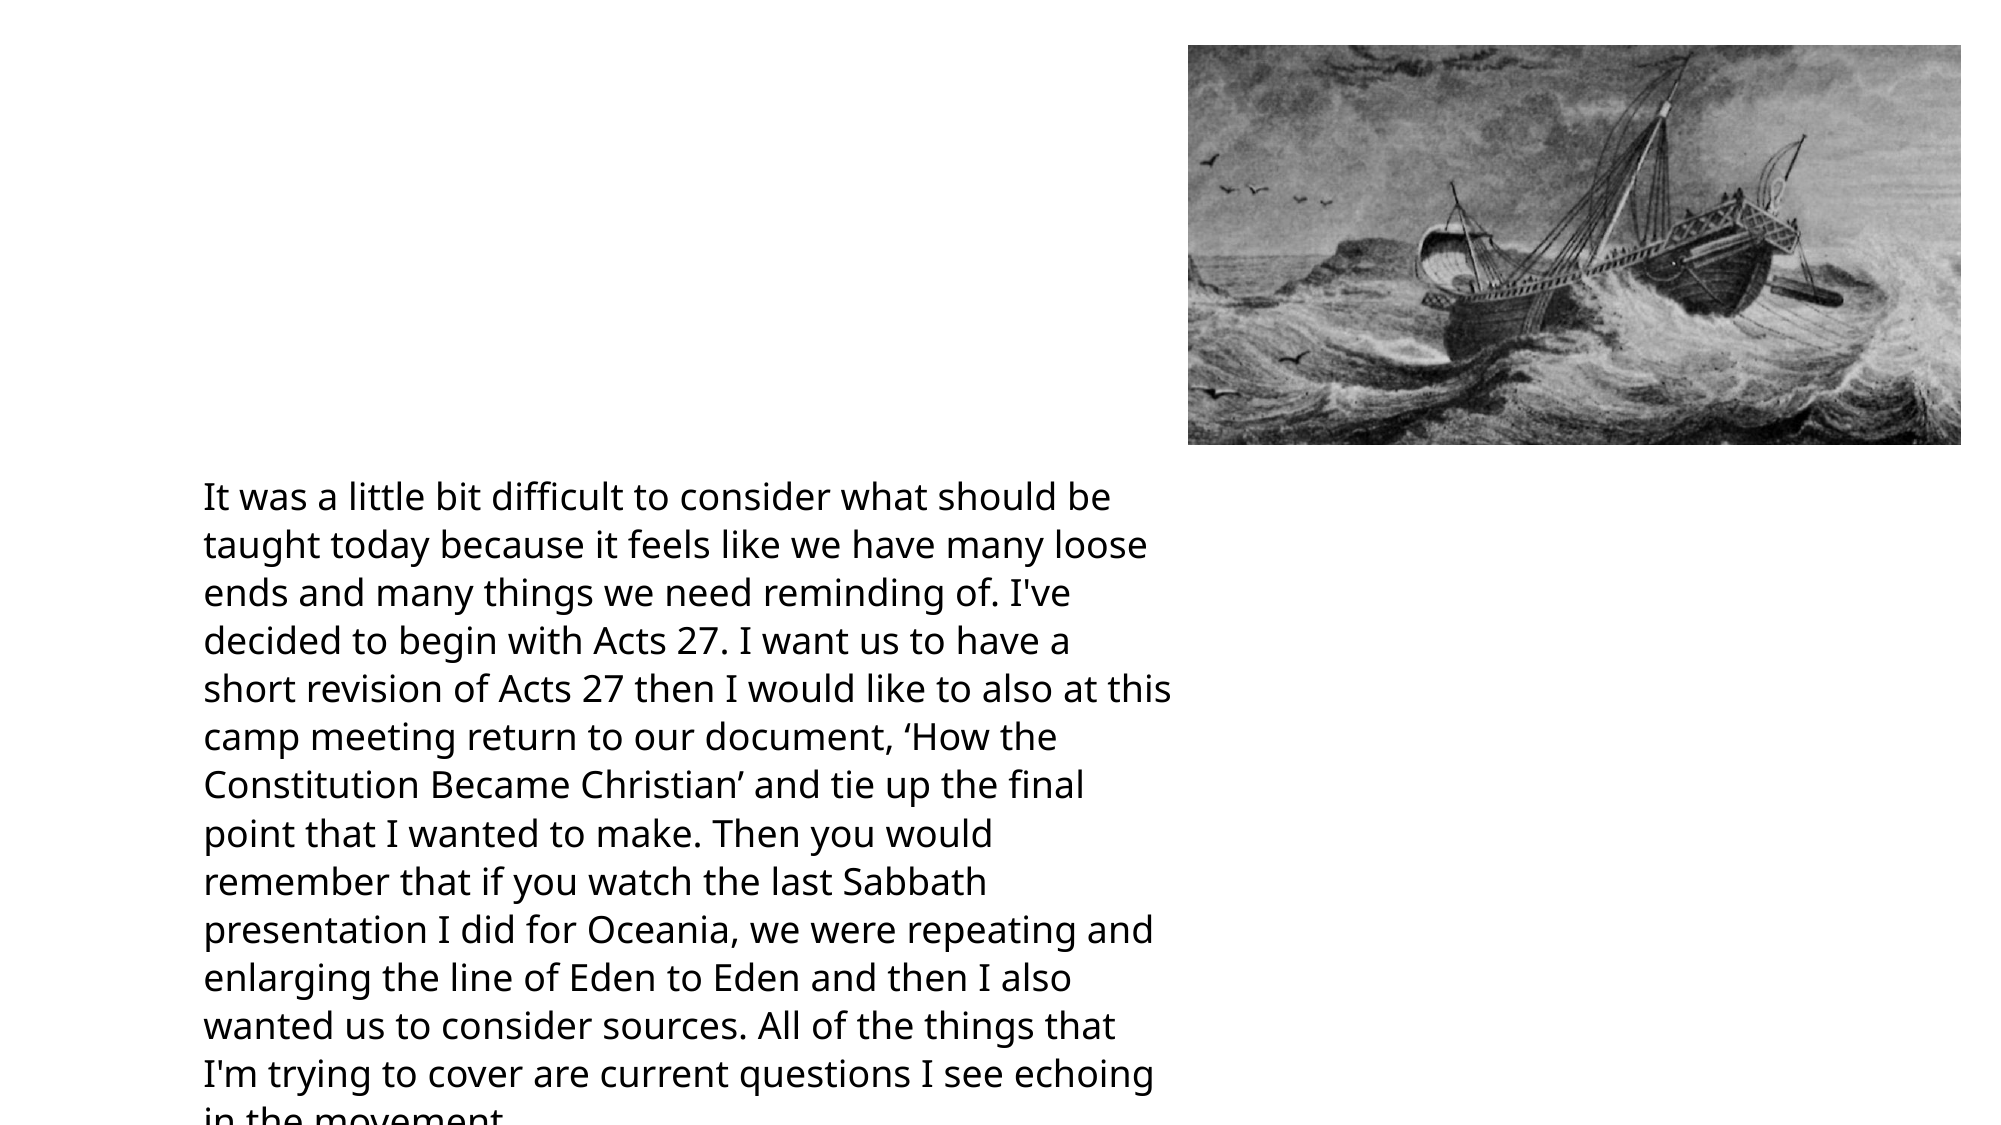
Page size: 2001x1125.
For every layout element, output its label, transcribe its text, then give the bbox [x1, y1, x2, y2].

picture [1188, 45, 1961, 445]
text_box It was a little bit difficult to consider what should be taught today because it feels like we have many loose ends and many things we need reminding of. I've decided to begin with Acts 27. I want us to have a short revision of Acts 27 then I would like to also at this camp meeting return to our document, ‘How the Constitution Became Christian’ and tie up the final point that I wanted to make. Then you would remember that if you watch the last Sabbath presentation I did for Oceania, we were repeating and enlarging the line of Eden to Eden and then I also wanted us to consider sources. All of the things that I'm trying to cover are current questions I see echoing in the movement. [188, 462, 1189, 1125]
